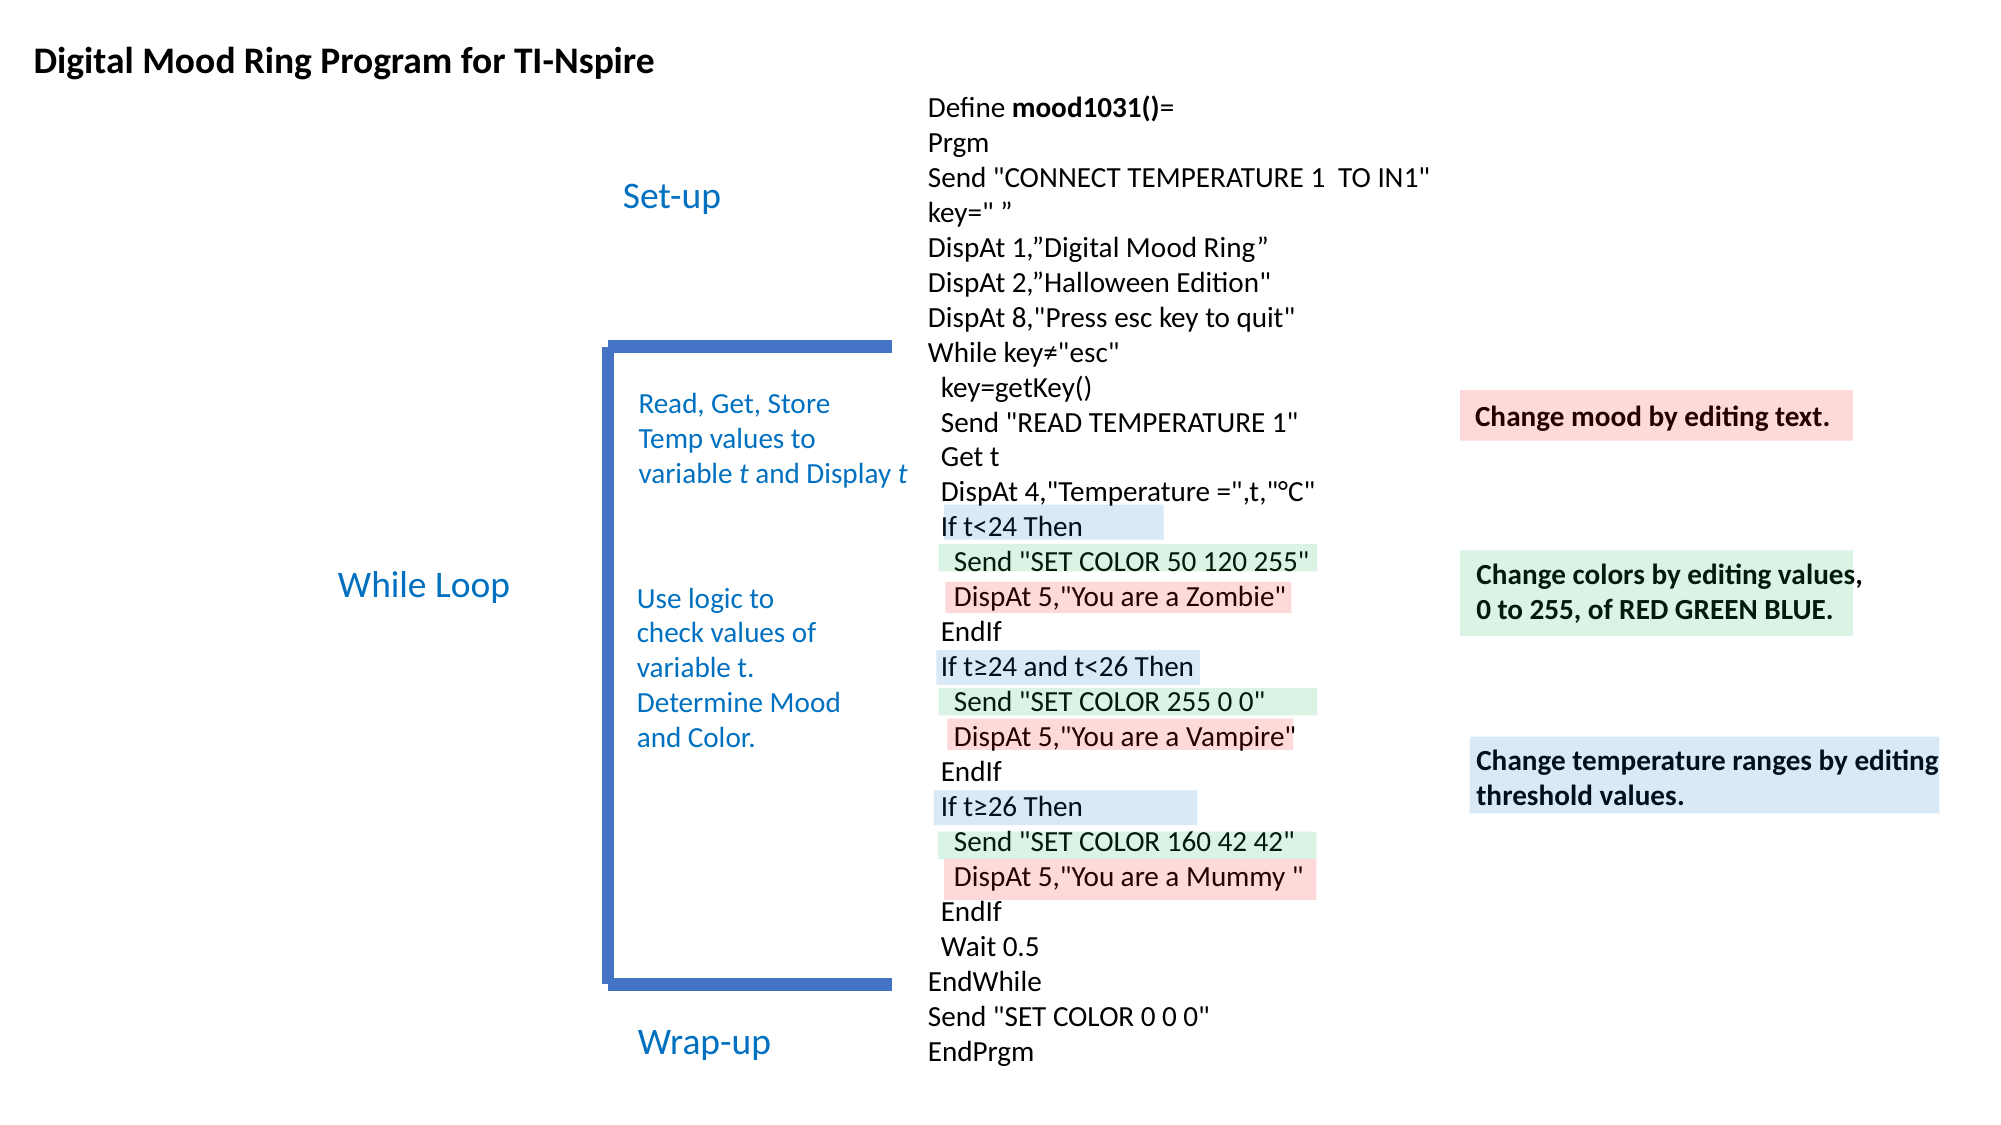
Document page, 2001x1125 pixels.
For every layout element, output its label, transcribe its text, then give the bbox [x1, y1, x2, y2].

text_box [944, 581, 1292, 614]
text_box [608, 346, 892, 985]
text_box [946, 718, 1294, 751]
text_box Read, Get, Store Temp values to variable t and Display t [892, 377, 931, 497]
text_box [937, 831, 1317, 860]
text_box Wrap-up [623, 1009, 787, 1070]
text_box [935, 649, 1201, 686]
text_box Digital Mood Ring Program for TI-Nspire [18, 28, 671, 89]
text_box [938, 543, 1318, 572]
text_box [1460, 390, 1853, 441]
text_box While Loop [323, 552, 526, 613]
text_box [1459, 734, 1956, 821]
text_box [1460, 547, 1880, 637]
text_box [938, 687, 1318, 716]
text_box [943, 504, 1165, 541]
text_box [933, 789, 1198, 826]
text_box [943, 858, 1317, 901]
text_box Set-up [608, 163, 737, 224]
text_box Define mood1031()= Prgm Send "CONNECT TEMPERATURE 1 TO IN1" key=" ” DispAt 1,”Digital Mood Ring” DispAt 2,”Halloween Edition" DispAt 8,"Press esc key to quit" While key≠"esc" key=getKey() Send "READ TEMPERATURE 1" Get t DispAt 4,"Temperature =",t,"°C" If t<24 Then Send "SET COLOR 50 120 255" DispAt 5,"You are a Zombie" EndIf If t≥24 and t<26 Then Send "SET COLOR 255 0 0" DispAt 5,"You are a Vampire" EndIf If t≥26 Then Send "SET COLOR 160 42 42" DispAt 5,"You are a Mummy " EndIf Wait 0.5 EndWhile Send "SET COLOR 0 0 0" EndPrgm [913, 80, 1914, 1075]
